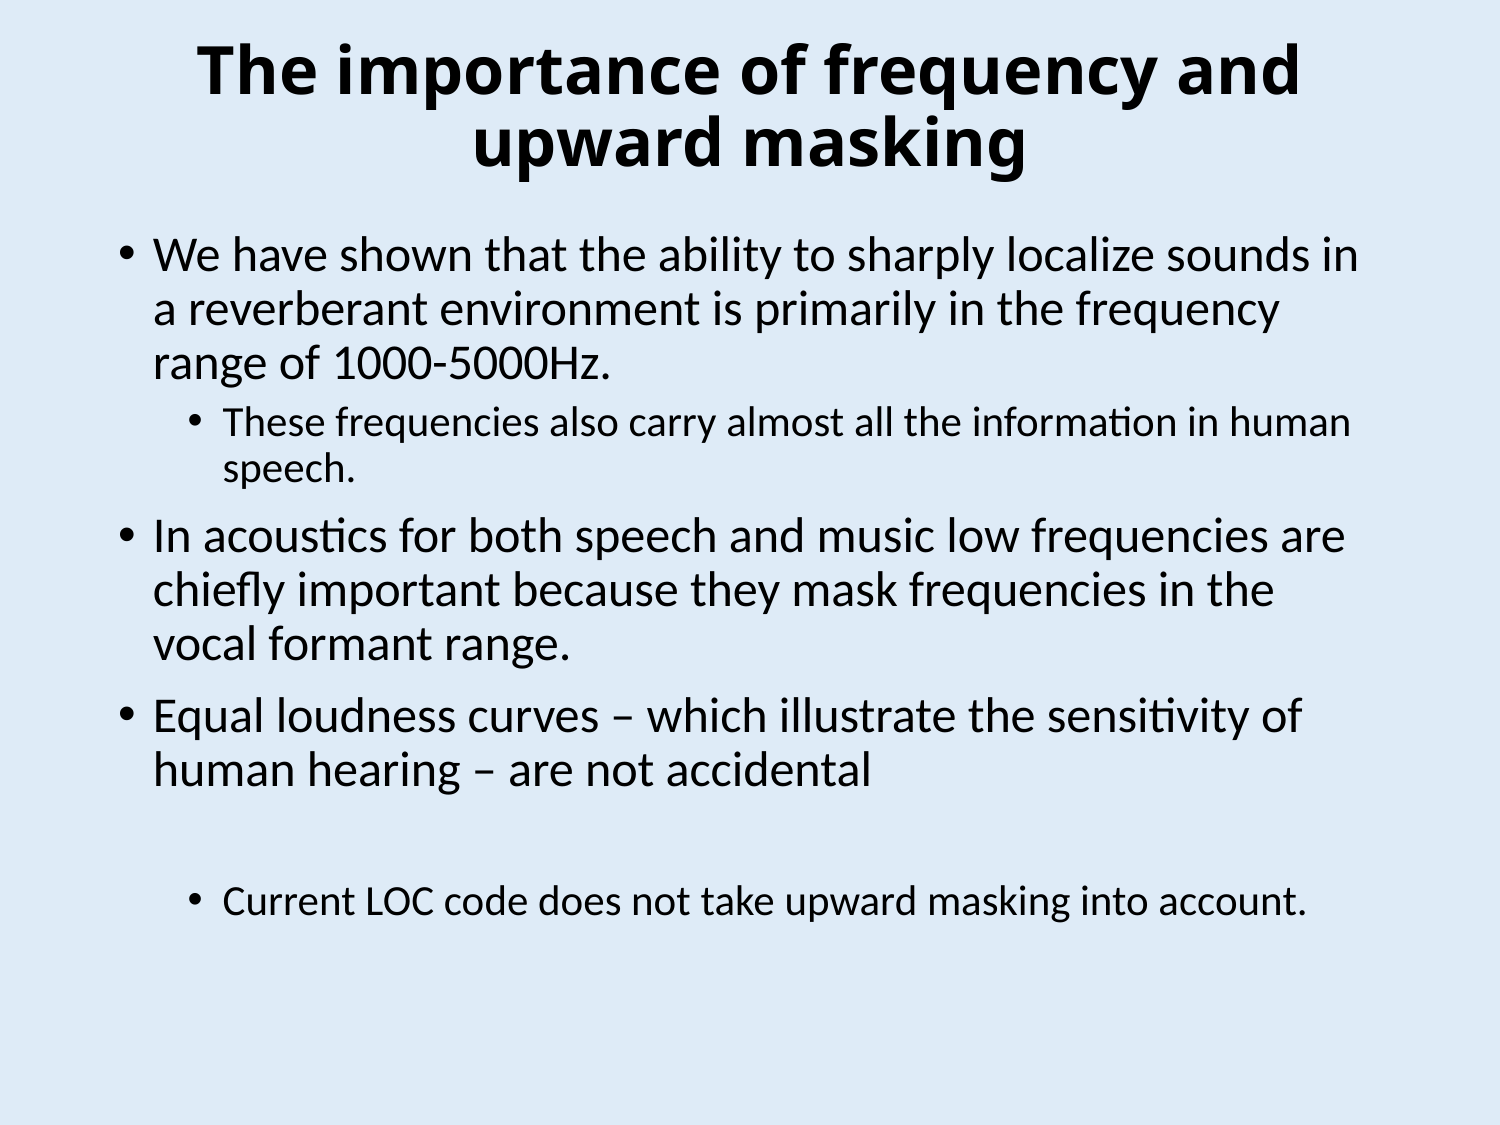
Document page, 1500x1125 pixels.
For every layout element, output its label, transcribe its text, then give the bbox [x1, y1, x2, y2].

list We have shown that the ability to sharply localize sounds in a reverberant environment is primarily in the frequency range of 1000-5000Hz. These frequencies also carry almost all the information in human speech. In acoustics for both speech and music low frequencies are chiefly important because they mask frequencies in the vocal formant range. Equal loudness curves – which illustrate the sensitivity of human hearing – are not accidental Current LOC code does not take upward masking into account. [103, 220, 1397, 935]
title The importance of frequency and upward masking [103, 0, 1397, 218]
